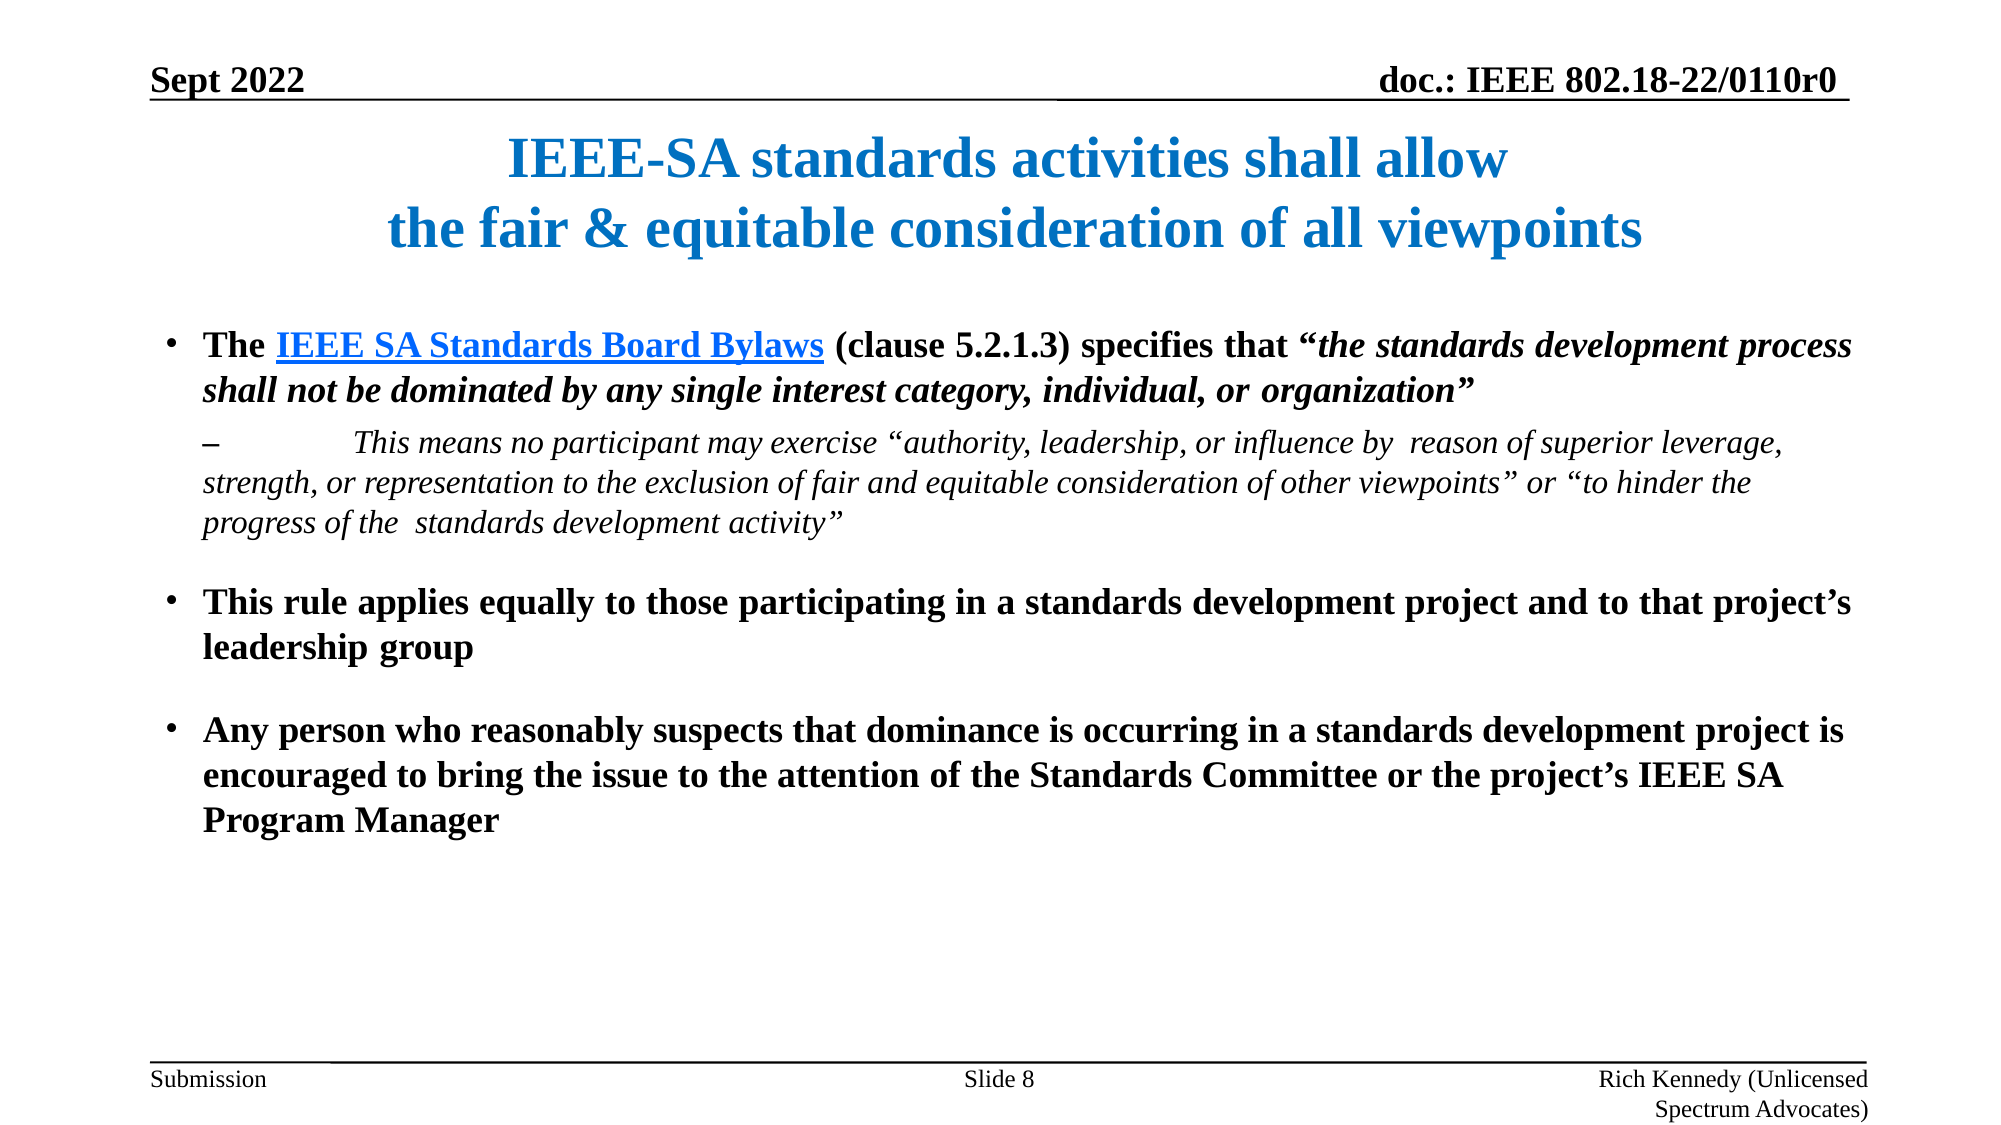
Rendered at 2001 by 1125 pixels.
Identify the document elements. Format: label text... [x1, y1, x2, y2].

slide_number Slide 8 [933, 1061, 1066, 1122]
title IEEE-SA standards activities shall allow the fair & equitable consideration of all viewpoints [162, 104, 1868, 275]
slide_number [149, 54, 650, 100]
list The IEEE SA Standards Board Bylaws (clause 5.2.1.3) specifies that “the standards development process shall not be dominated by any single interest category, individual, or organization” – This means no participant may exercise “authority, leadership, or influence by reason of superior leverage, strength, or representation to the exclusion of fair and equitable consideration of other viewpoints” or “to hinder the progress of the standards development activity” This rule applies equally to those participating in a standards development project and to that project’s leadership group Any person who reasonably suspects that dominance is occurring in a standards development project is encouraged to bring the issue to the attention of the Standards Committee or the project’s IEEE SA Program Manager [150, 312, 1868, 988]
footer Rich Kennedy (Unlicensed Spectrum Advocates) [1546, 1061, 1869, 1093]
